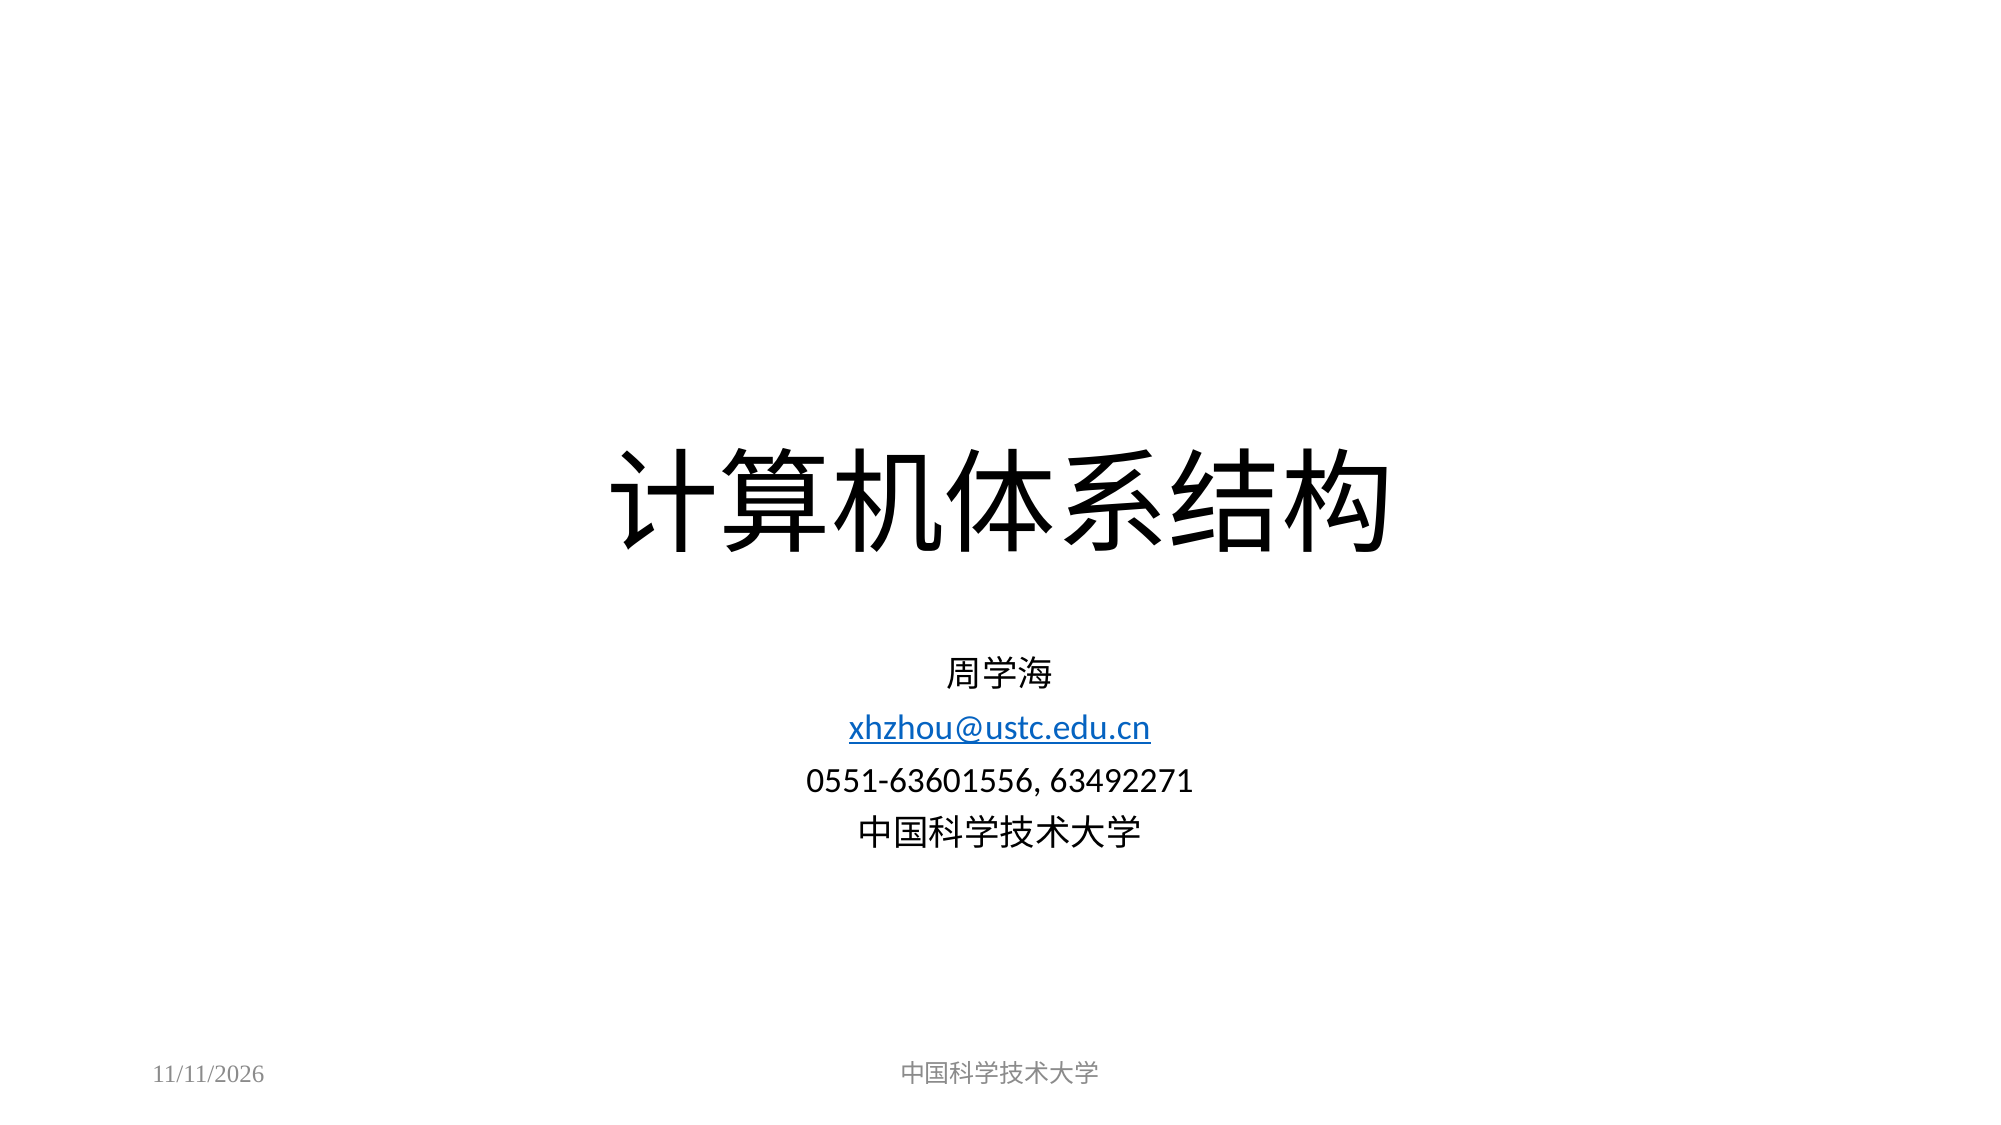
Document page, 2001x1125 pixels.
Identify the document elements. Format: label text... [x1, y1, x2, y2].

footer 中国科学技术大学 [662, 1042, 1338, 1103]
subtitle 周学海 xhzhou@ustc.edu.cn 0551-63601556, 63492271 中国科学技术大学 [249, 590, 1750, 863]
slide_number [137, 1042, 588, 1103]
title 计算机体系结构 [249, 184, 1750, 576]
